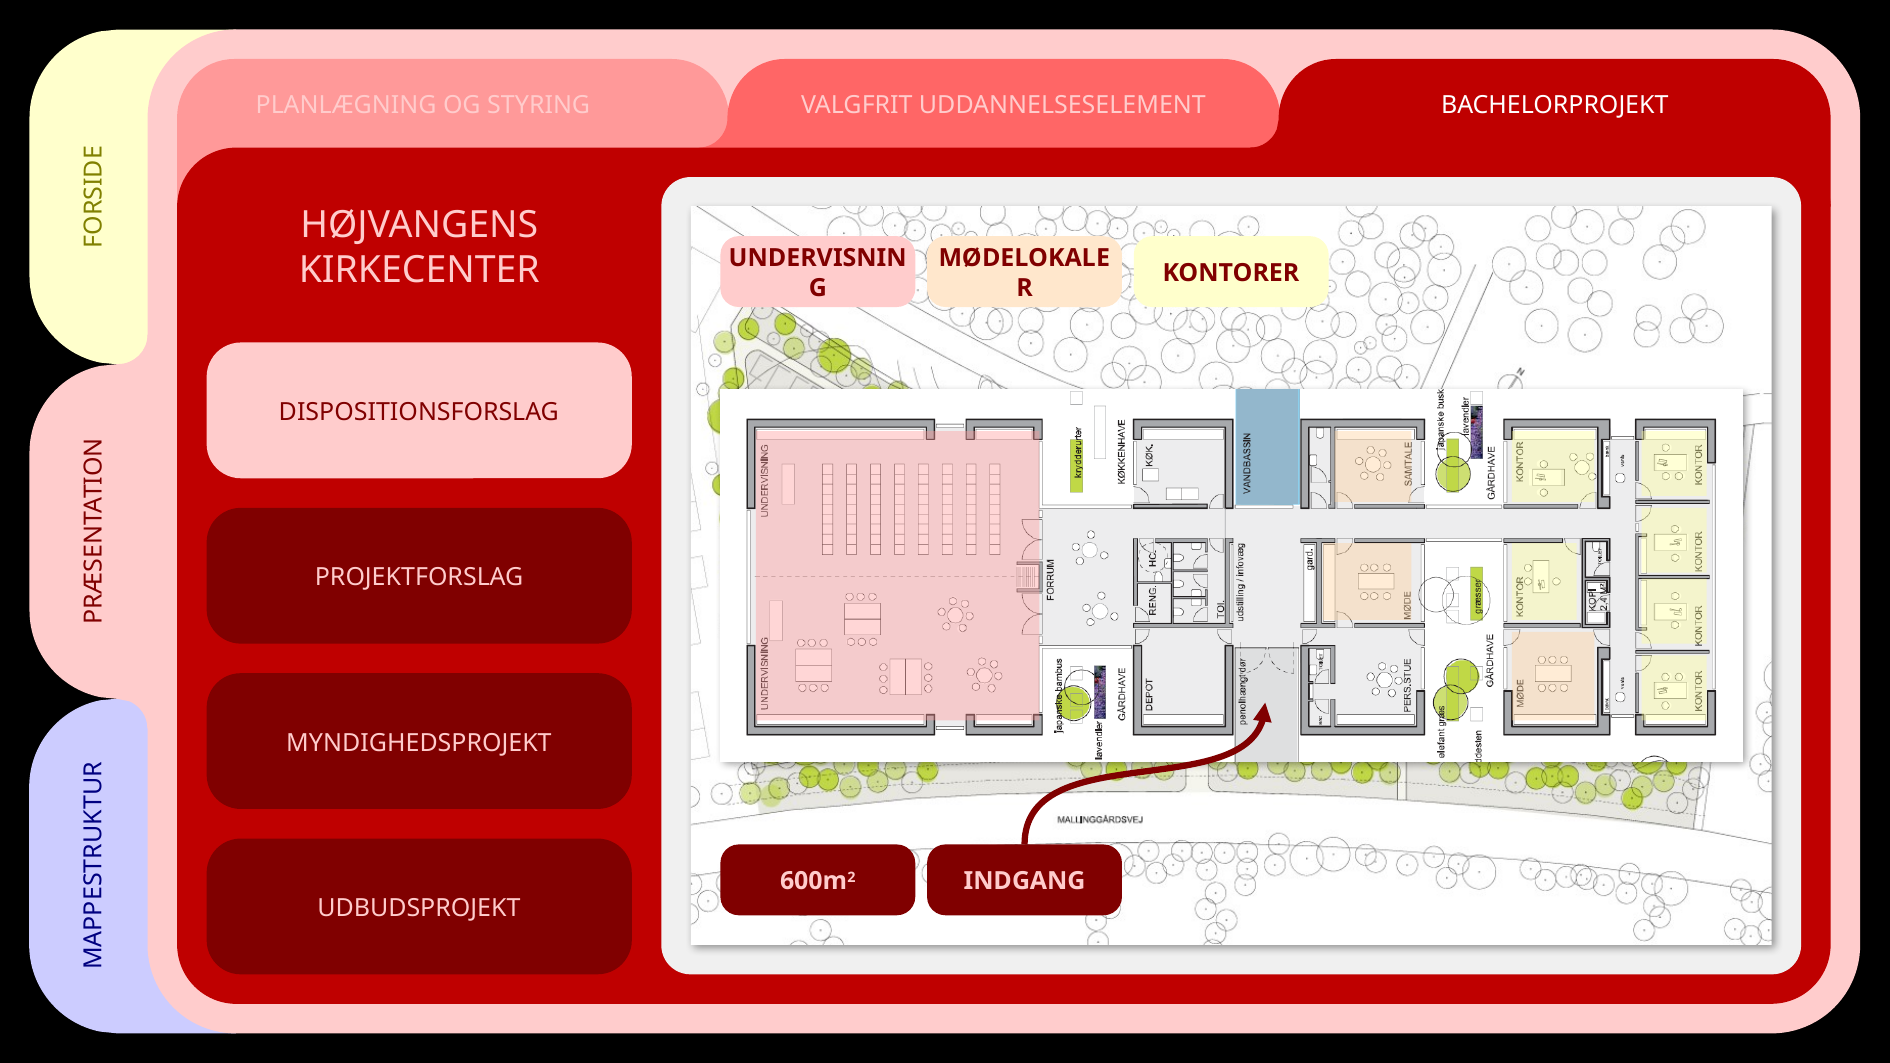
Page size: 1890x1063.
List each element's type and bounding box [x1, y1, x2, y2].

text_box [225, 28, 1862, 1035]
text_box [1074, 653, 1216, 894]
text_box [206, 177, 632, 975]
text_box [237, 198, 1832, 1005]
text_box [660, 207, 1803, 976]
text_box [29, 29, 237, 1034]
text_box [177, 58, 1831, 207]
picture [690, 206, 1772, 945]
